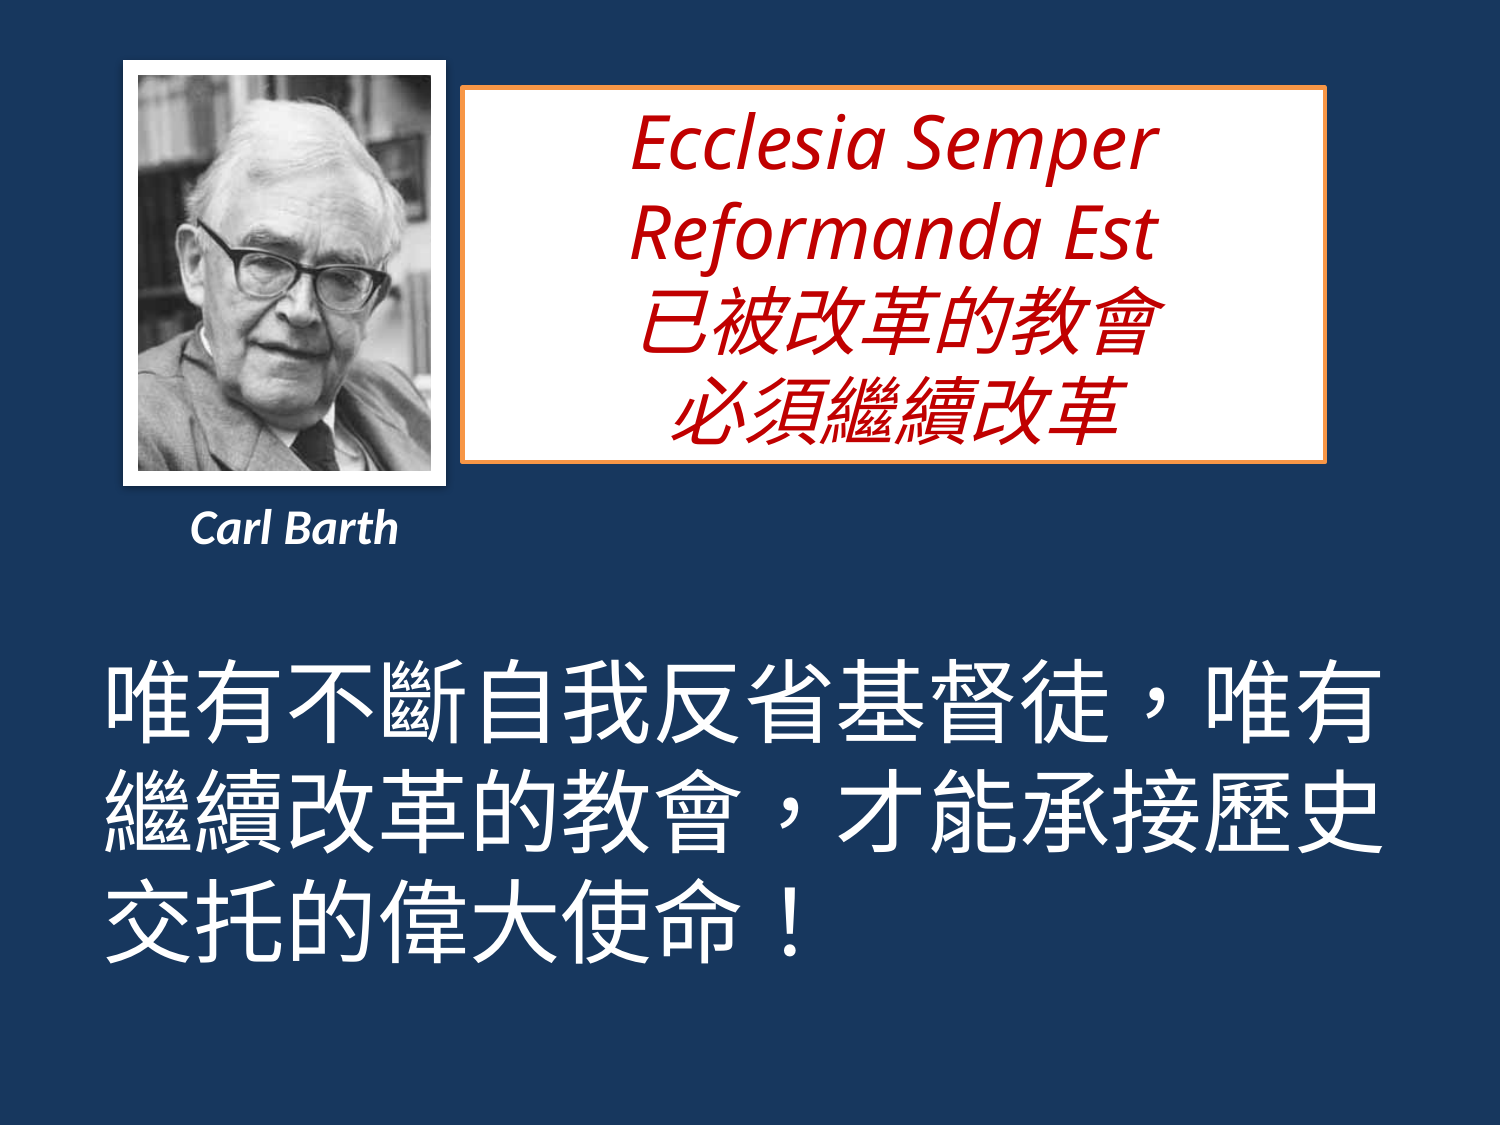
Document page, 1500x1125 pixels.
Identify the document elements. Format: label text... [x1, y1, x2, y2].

text_box 唯有不斷自我反省基督徒，唯有繼續改革的教會，才能承接歷史交托的偉大使命！ [87, 637, 1438, 983]
picture [137, 74, 432, 472]
text_box Ecclesia Semper Reformanda Est 已被改革的教會 必須繼續改革 [460, 85, 1327, 464]
text_box Carl Barth [175, 487, 415, 563]
